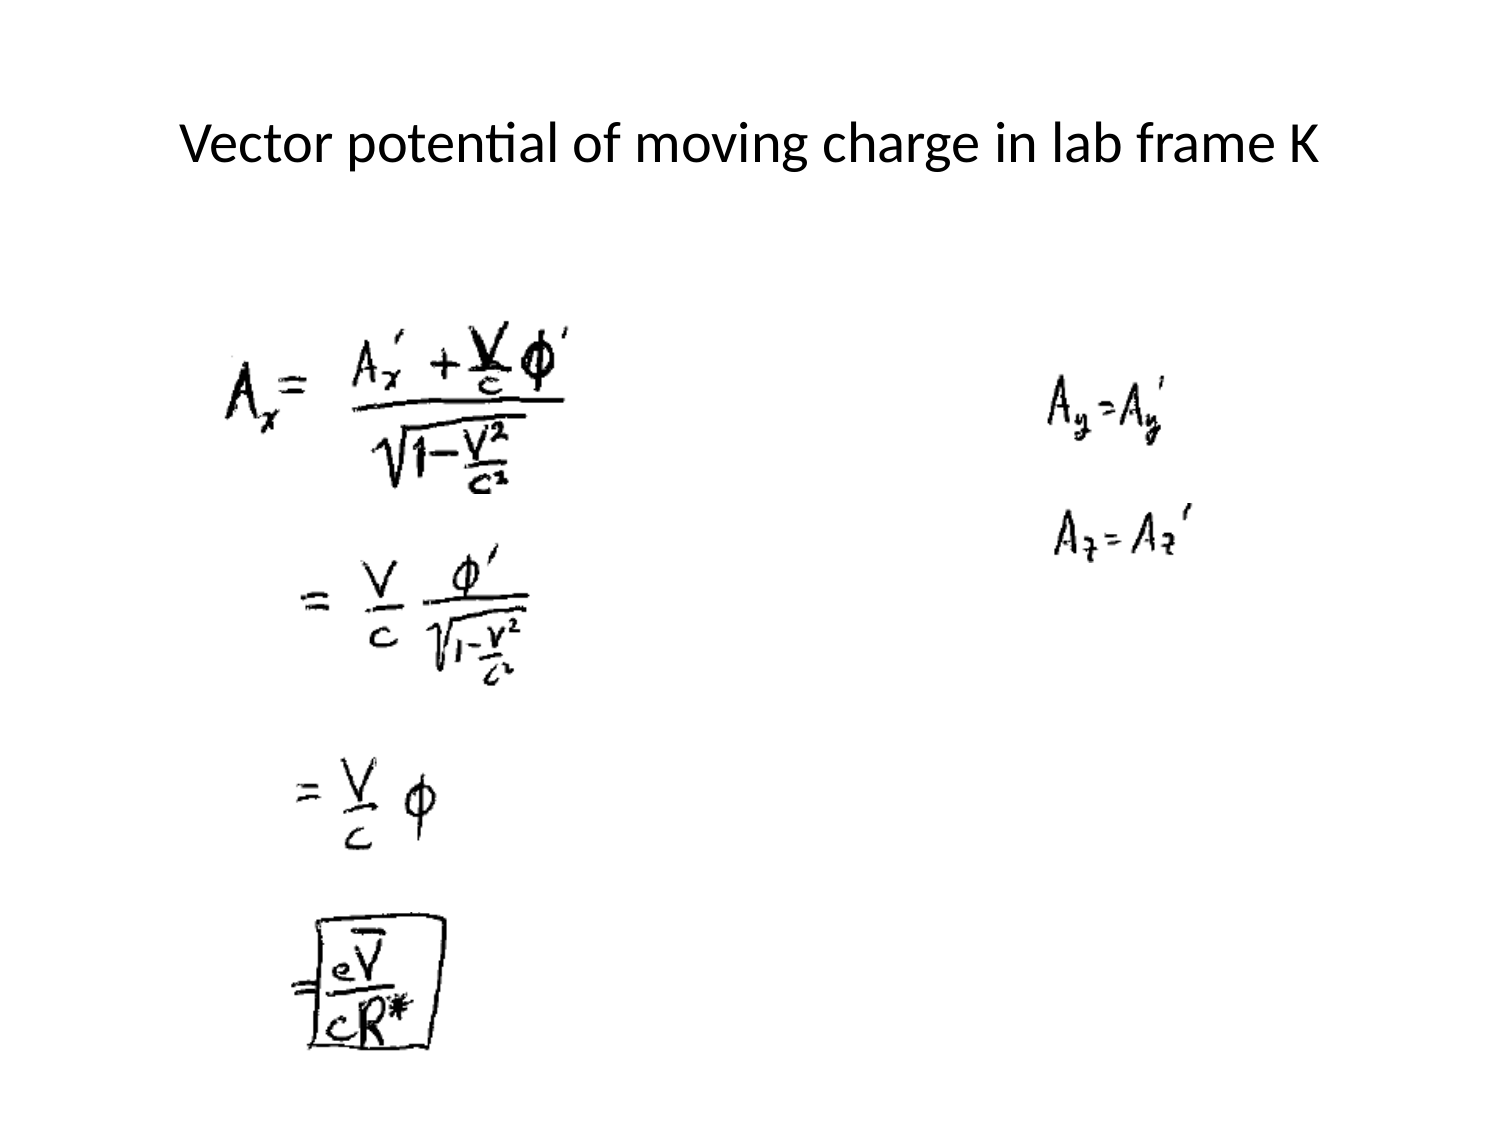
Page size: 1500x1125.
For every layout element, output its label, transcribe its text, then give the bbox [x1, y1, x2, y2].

picture [1037, 357, 1173, 449]
picture [287, 537, 537, 690]
picture [279, 912, 451, 1052]
picture [1049, 502, 1198, 563]
title Vector potential of moving charge in lab frame K [75, 45, 1425, 233]
picture [219, 312, 570, 494]
picture [287, 737, 443, 858]
